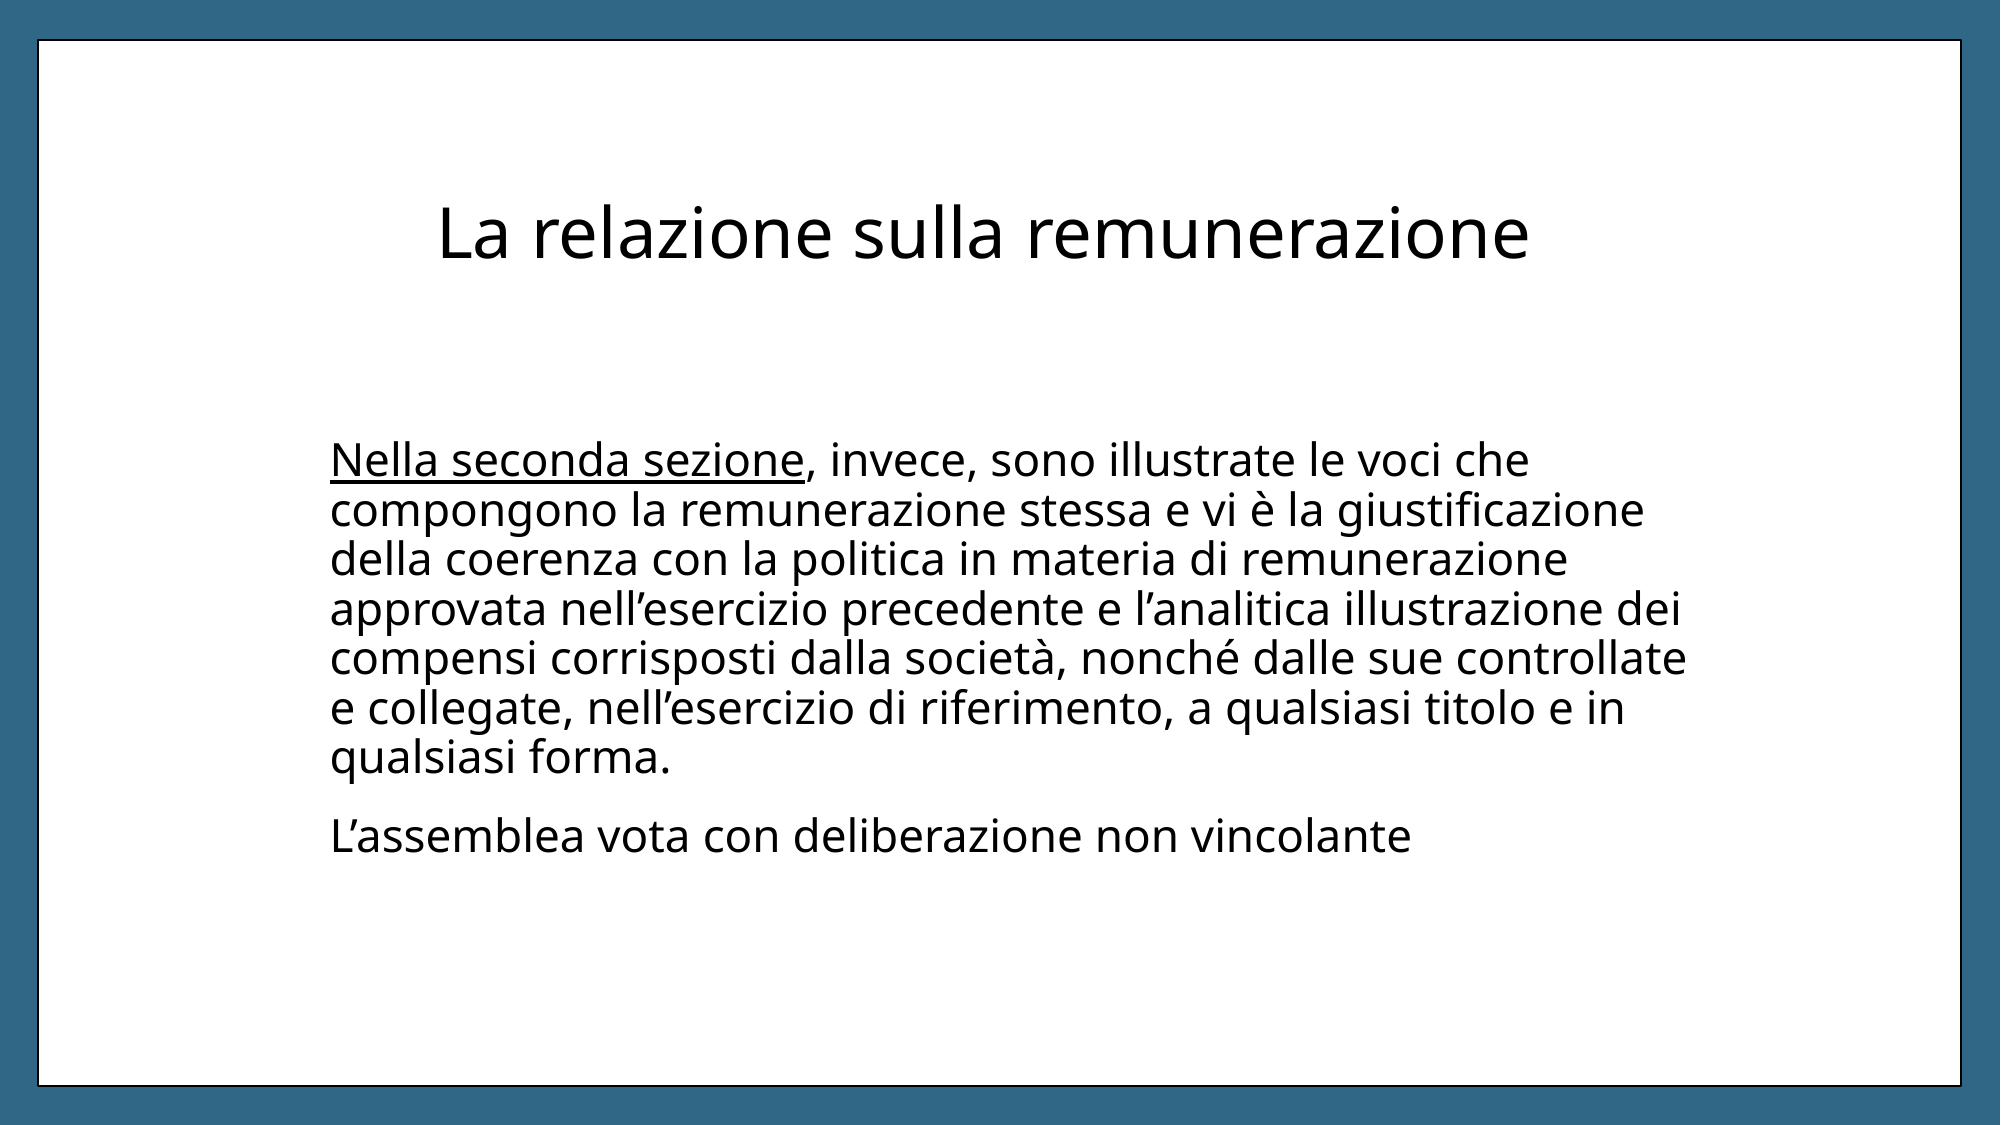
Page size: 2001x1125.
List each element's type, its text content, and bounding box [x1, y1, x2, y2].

title La relazione sulla remunerazione [421, 168, 1574, 267]
list Nella seconda sezione, invece, sono illustrate le voci che compongono la remunerazione stessa e vi è la giustificazione della coerenza con la politica in materia di remunerazione approvata nell’esercizio precedente e l’analitica illustrazione dei compensi corrisposti dalla società, nonché dalle sue controllate e collegate, nell’esercizio di riferimento, a qualsiasi titolo e in qualsiasi forma. L’assemblea vota con deliberazione non vincolante [303, 267, 1721, 957]
